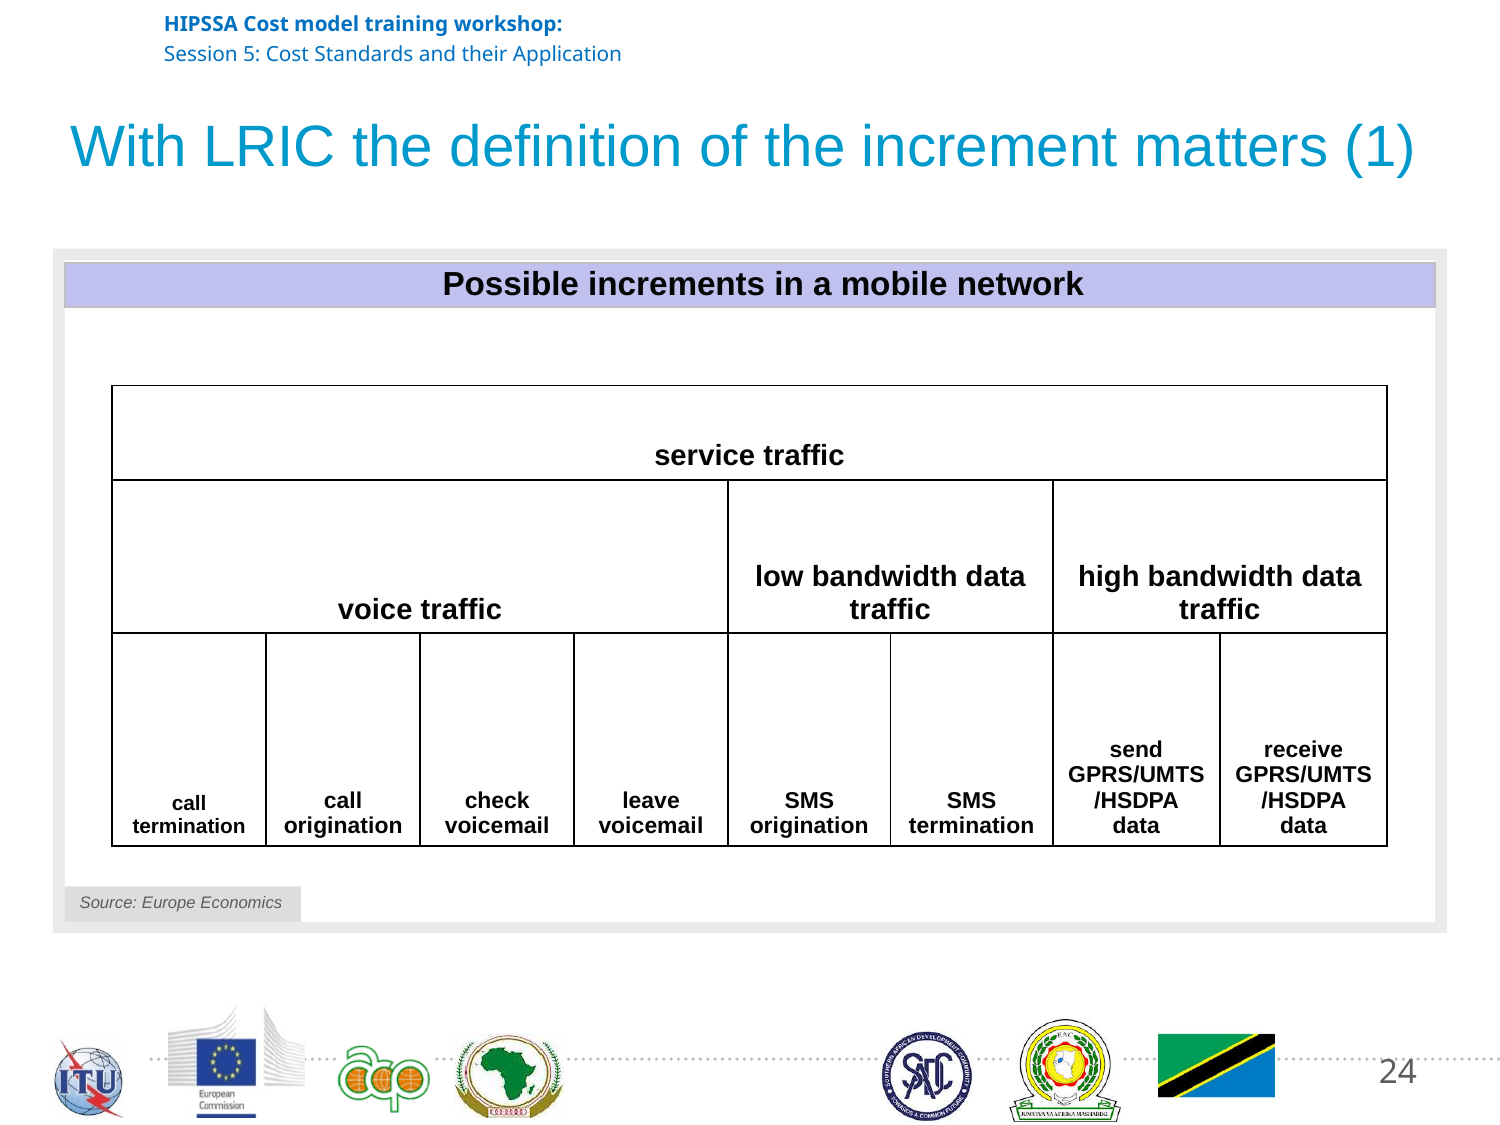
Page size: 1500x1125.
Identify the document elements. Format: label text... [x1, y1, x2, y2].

table_cell call origination [267, 634, 419, 845]
table_header service traffic [113, 386, 1386, 479]
picture [880, 1030, 975, 1123]
table_cell send GPRS/UMTS/HSDPA data [1054, 634, 1219, 845]
text_box [64, 308, 1436, 922]
table_cell SMS termination [891, 634, 1052, 845]
text_box Source: Europe Economics [64, 886, 301, 922]
table_cell check voicemail [421, 634, 573, 845]
table_cell high bandwidth data traffic [1054, 481, 1386, 632]
table_cell voice traffic [113, 481, 727, 632]
table_cell leave voicemail [575, 634, 727, 845]
title With LRIC the definition of the increment matters (1) [41, 64, 1447, 221]
picture [168, 1006, 305, 1118]
picture [54, 1039, 124, 1118]
slide_number 24 [1364, 1047, 1456, 1083]
table_cell SMS origination [729, 634, 890, 845]
picture [336, 1045, 431, 1114]
table_cell call termination [113, 634, 265, 845]
text_box [53, 248, 1447, 934]
picture [1009, 1019, 1121, 1122]
text_box Possible increments in a mobile network [64, 262, 1436, 308]
table_cell receive GPRS/UMTS/HSDPA data [1221, 634, 1386, 845]
picture [1158, 1008, 1275, 1125]
table_cell low bandwidth data traffic [729, 481, 1052, 632]
